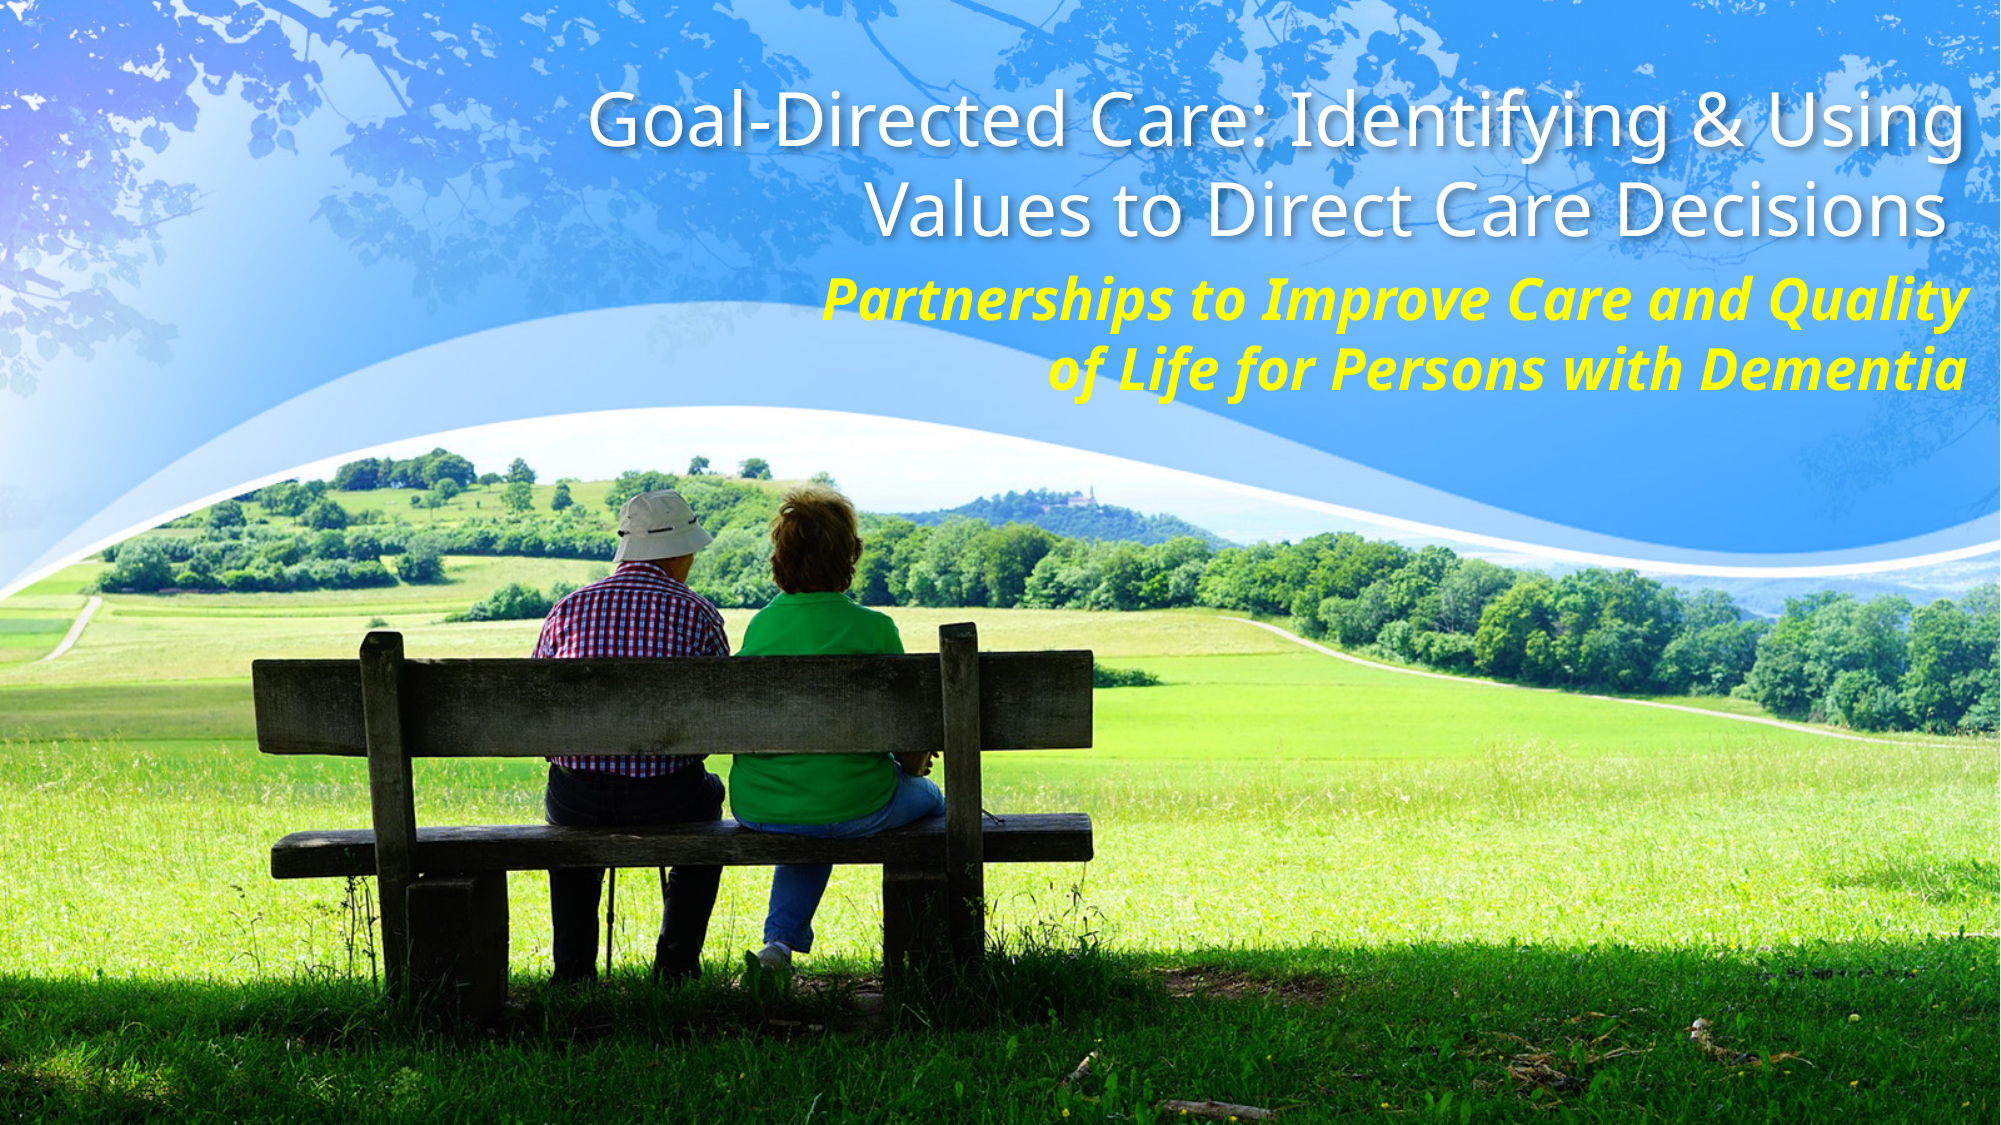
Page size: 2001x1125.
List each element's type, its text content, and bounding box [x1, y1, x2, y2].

picture [0, 0, 2001, 1125]
subtitle Partnerships to Improve Care and Quality of Life for Persons with Dementia [802, 254, 1984, 531]
title Goal-Directed Care: Identifying & Using Values to Direct Care Decisions [437, 0, 1984, 323]
